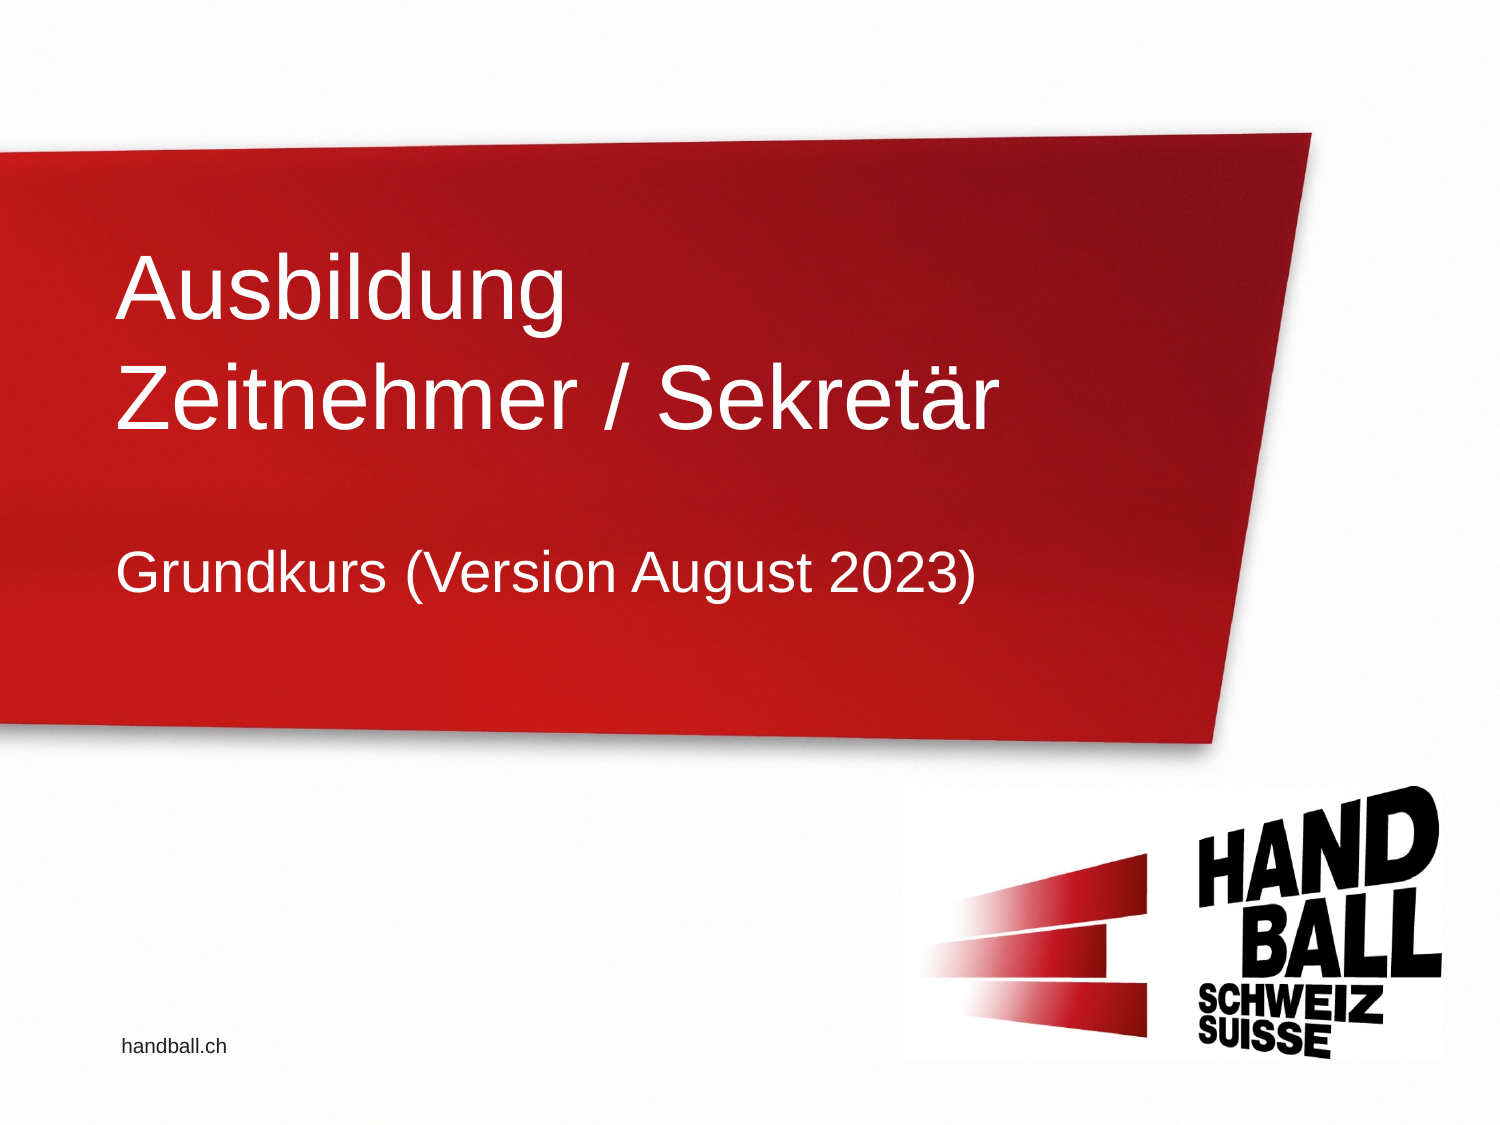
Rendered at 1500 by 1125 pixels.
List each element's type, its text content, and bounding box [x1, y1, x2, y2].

subtitle Grundkurs (Version August 2023) [100, 527, 1211, 705]
picture [0, 0, 1500, 1125]
title Ausbildung Zeitnehmer / Sekretär [100, 160, 1223, 516]
